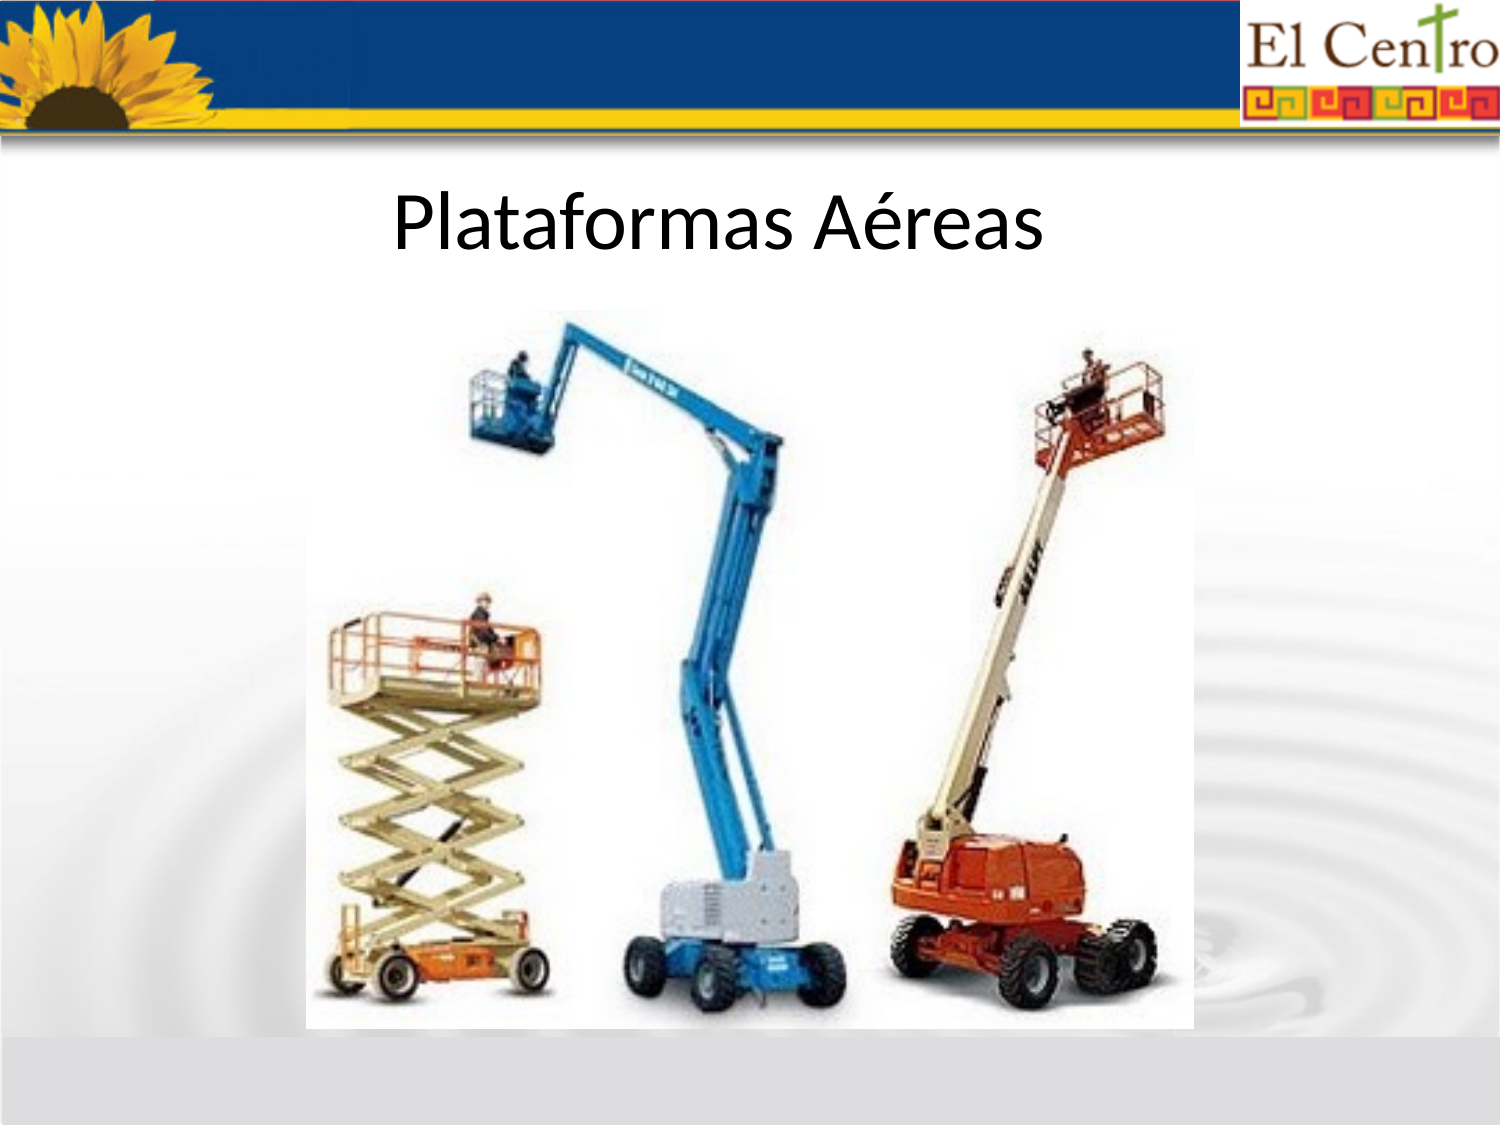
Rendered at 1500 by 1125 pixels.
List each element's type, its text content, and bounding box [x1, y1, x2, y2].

picture [0, 310, 1500, 1125]
title Plataformas Aéreas 1 [0, 122, 1500, 311]
picture [0, 0, 1500, 122]
